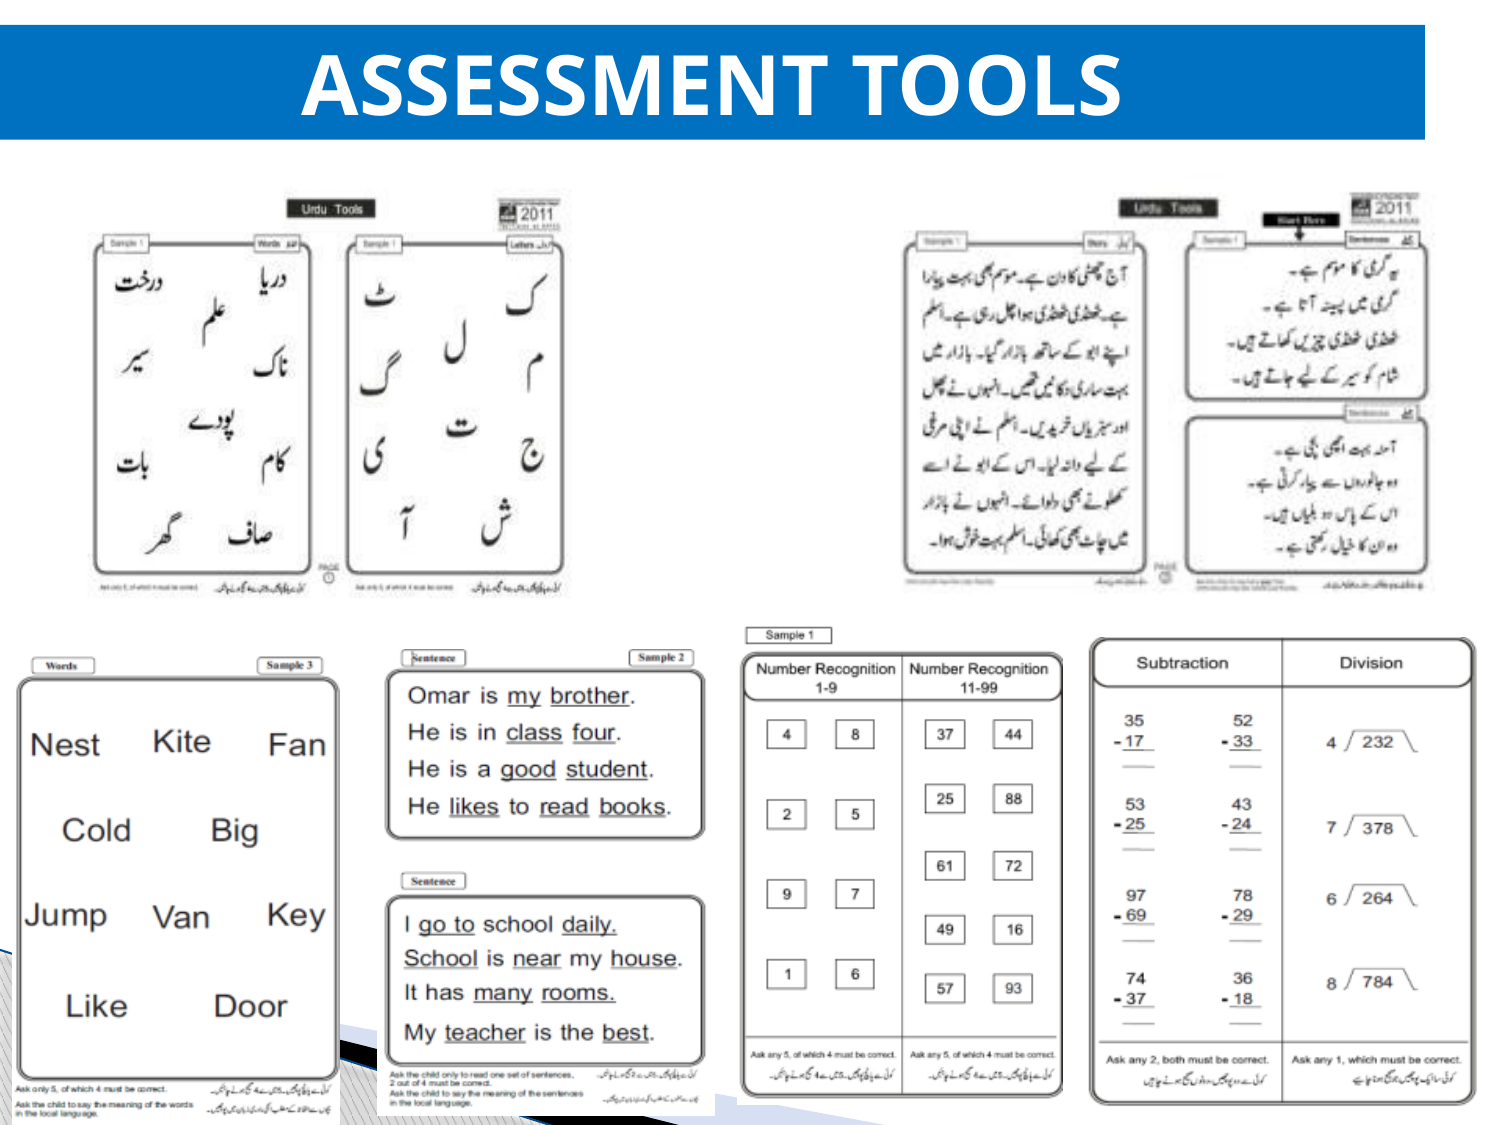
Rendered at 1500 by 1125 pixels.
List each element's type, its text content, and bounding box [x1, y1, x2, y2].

picture [74, 174, 583, 613]
picture [12, 649, 340, 1125]
picture [737, 624, 1063, 1105]
text_box ASSESSMENT TOOLS [0, 24, 1425, 140]
picture [1082, 637, 1488, 1117]
picture [883, 174, 1451, 613]
picture [376, 649, 715, 1116]
